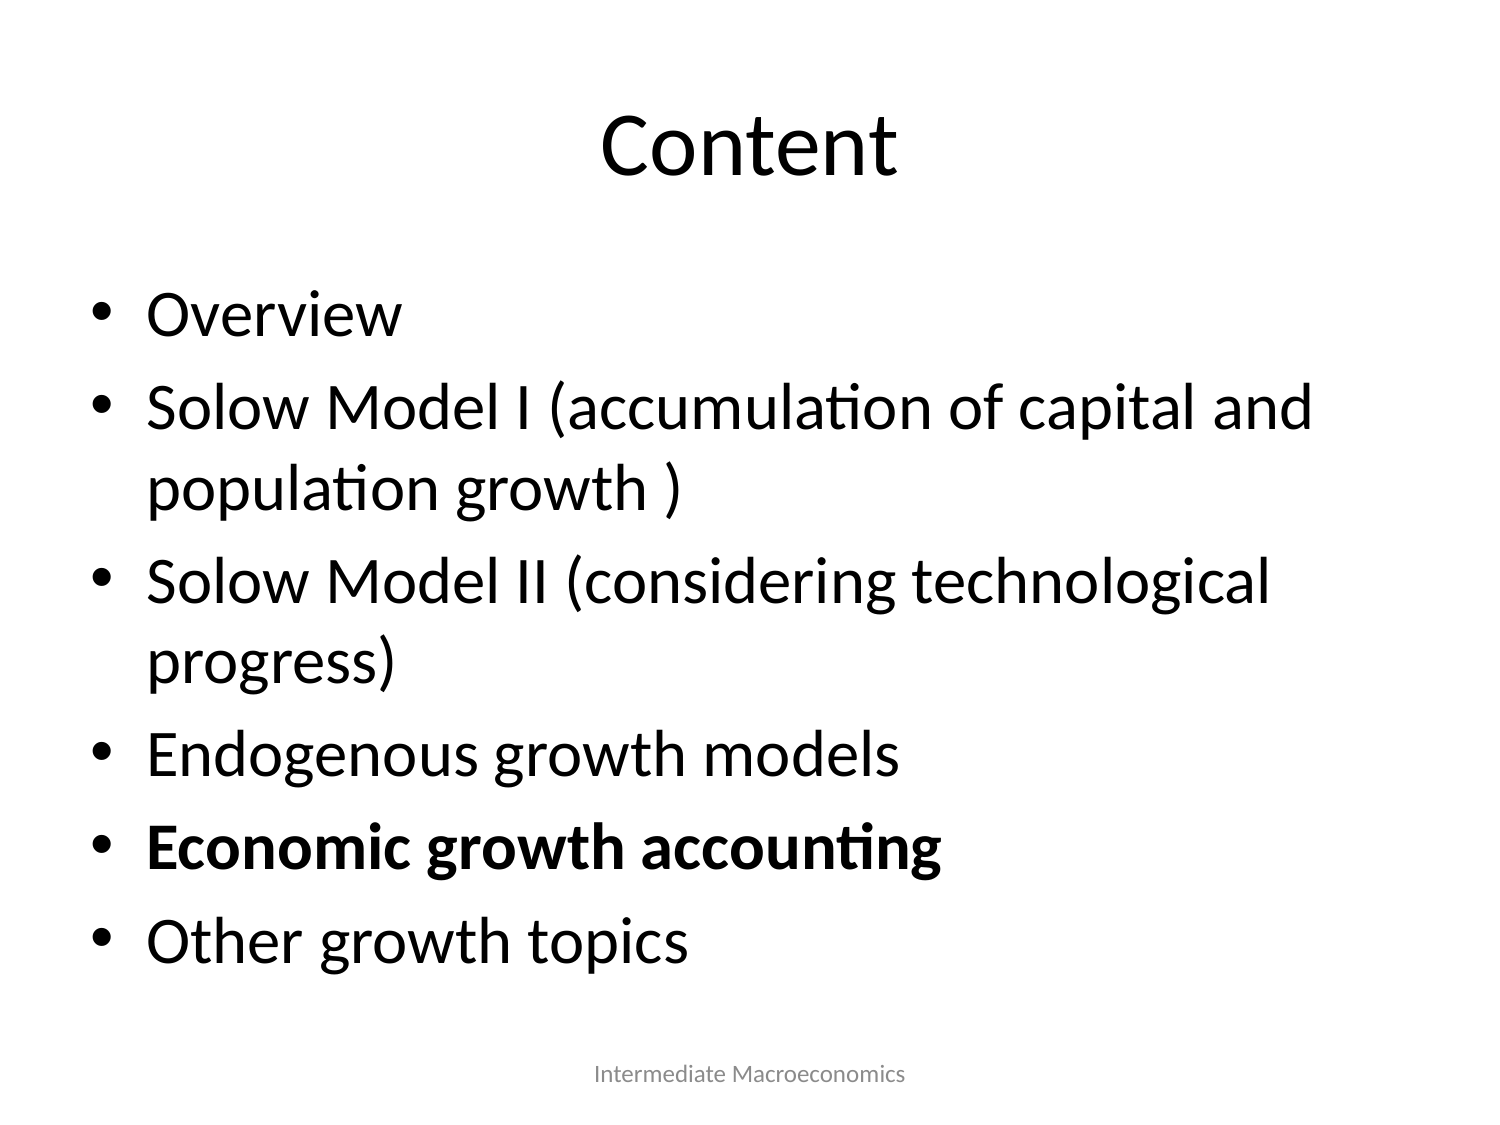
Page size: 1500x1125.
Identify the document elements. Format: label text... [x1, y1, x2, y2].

title Content [75, 45, 1425, 233]
footer Intermediate Macroeconomics [512, 1042, 988, 1103]
list Overview Solow Model I (accumulation of capital and population growth ) Solow Model II (considering technological progress) Endogenous growth models Economic growth accounting Other growth topics [75, 262, 1425, 1005]
